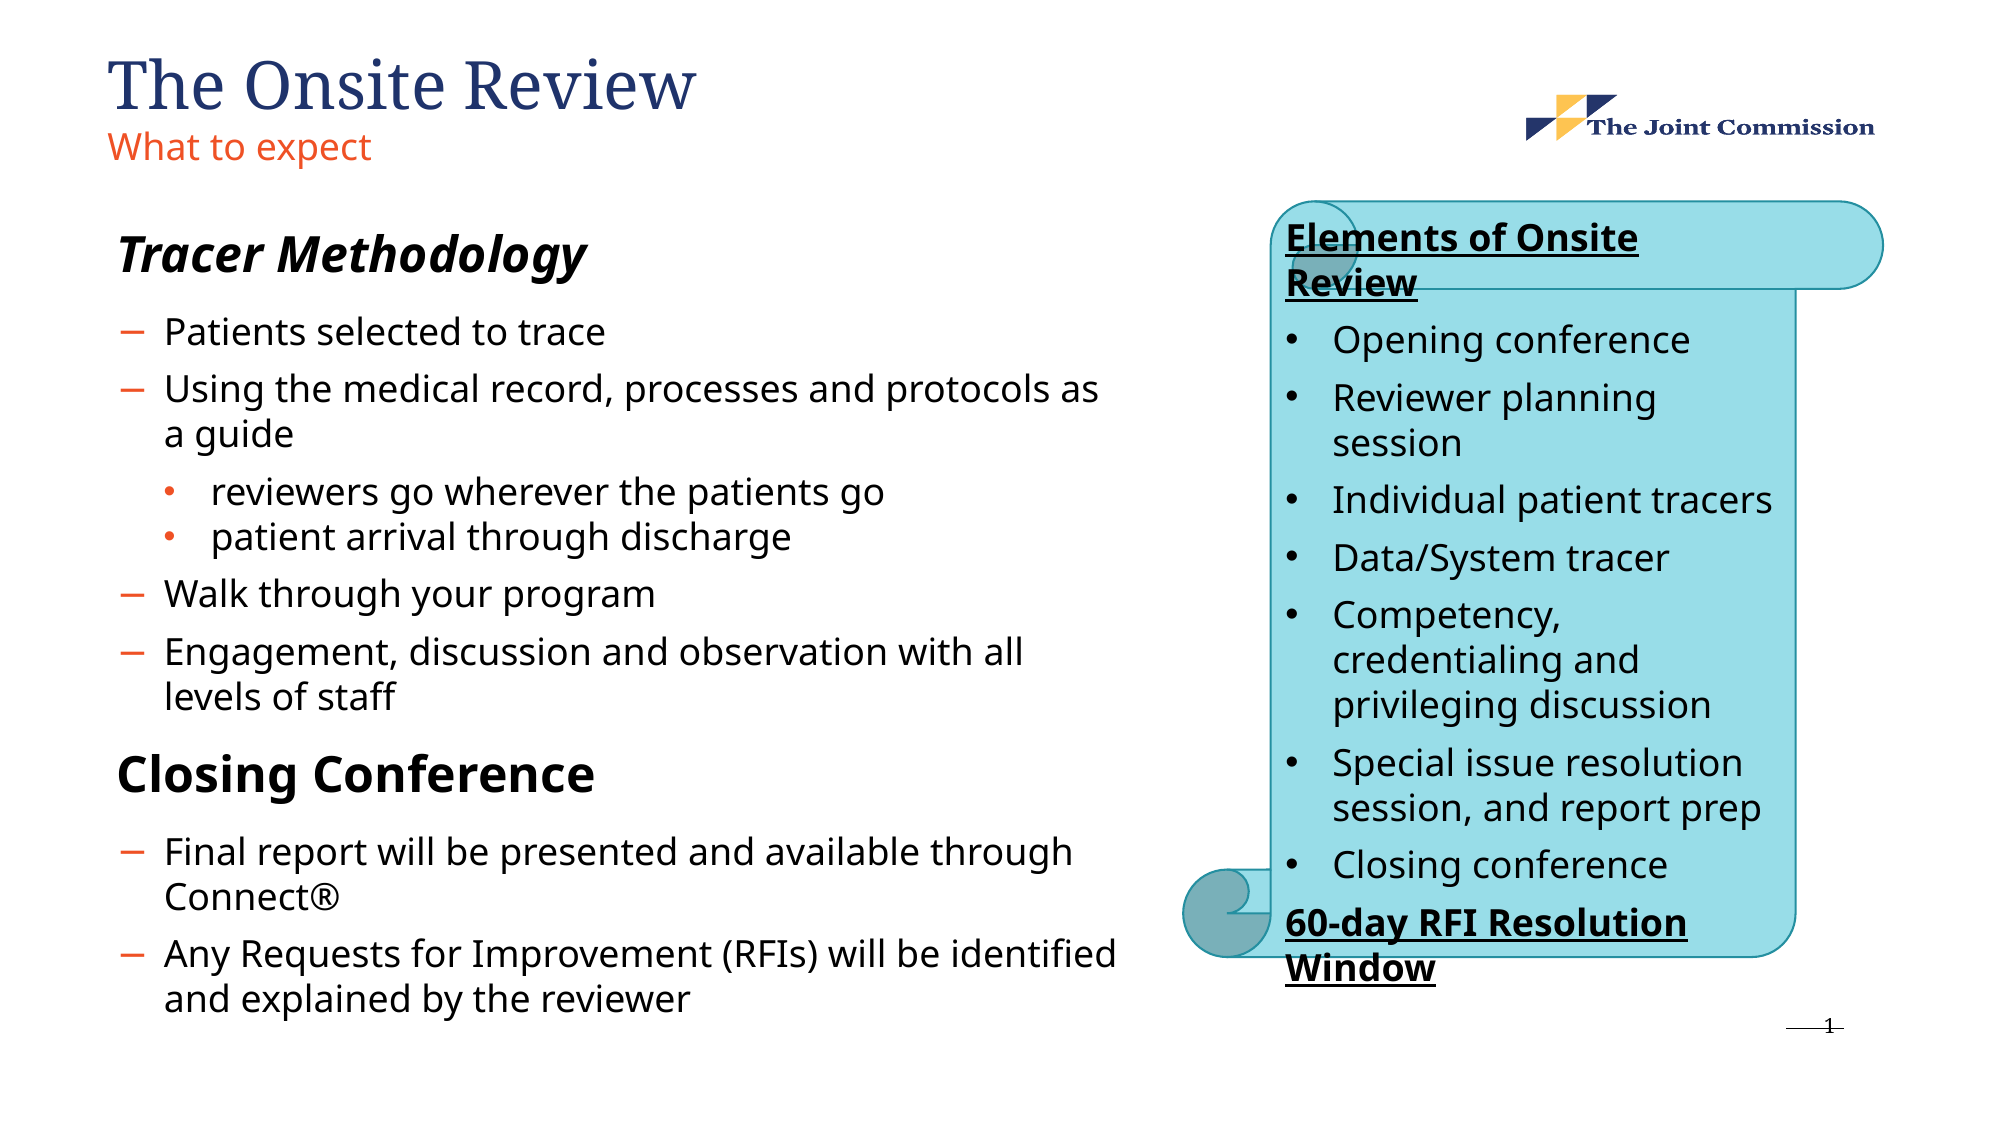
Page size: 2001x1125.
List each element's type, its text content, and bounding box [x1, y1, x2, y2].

list Tracer Methodology Patients selected to trace Using the medical record, processes and protocols as a guide reviewers go wherever the patients go patient arrival through discharge Walk through your program Engagement, discussion and observation with all levels of staff Closing Conference Final report will be presented and available through Connect® Any Requests for Improvement (RFIs) will be identified and explained by the reviewer [116, 222, 1129, 903]
text_box Elements of Onsite Review Opening conference Reviewer planning session Individual patient tracers Data/System tracer Competency, credentialing and privileging discussion Special issue resolution session, and report prep Closing conference 60-day RFI Resolution Window [1182, 200, 1885, 959]
text_box The Onsite Review What to expect [92, 35, 1141, 91]
